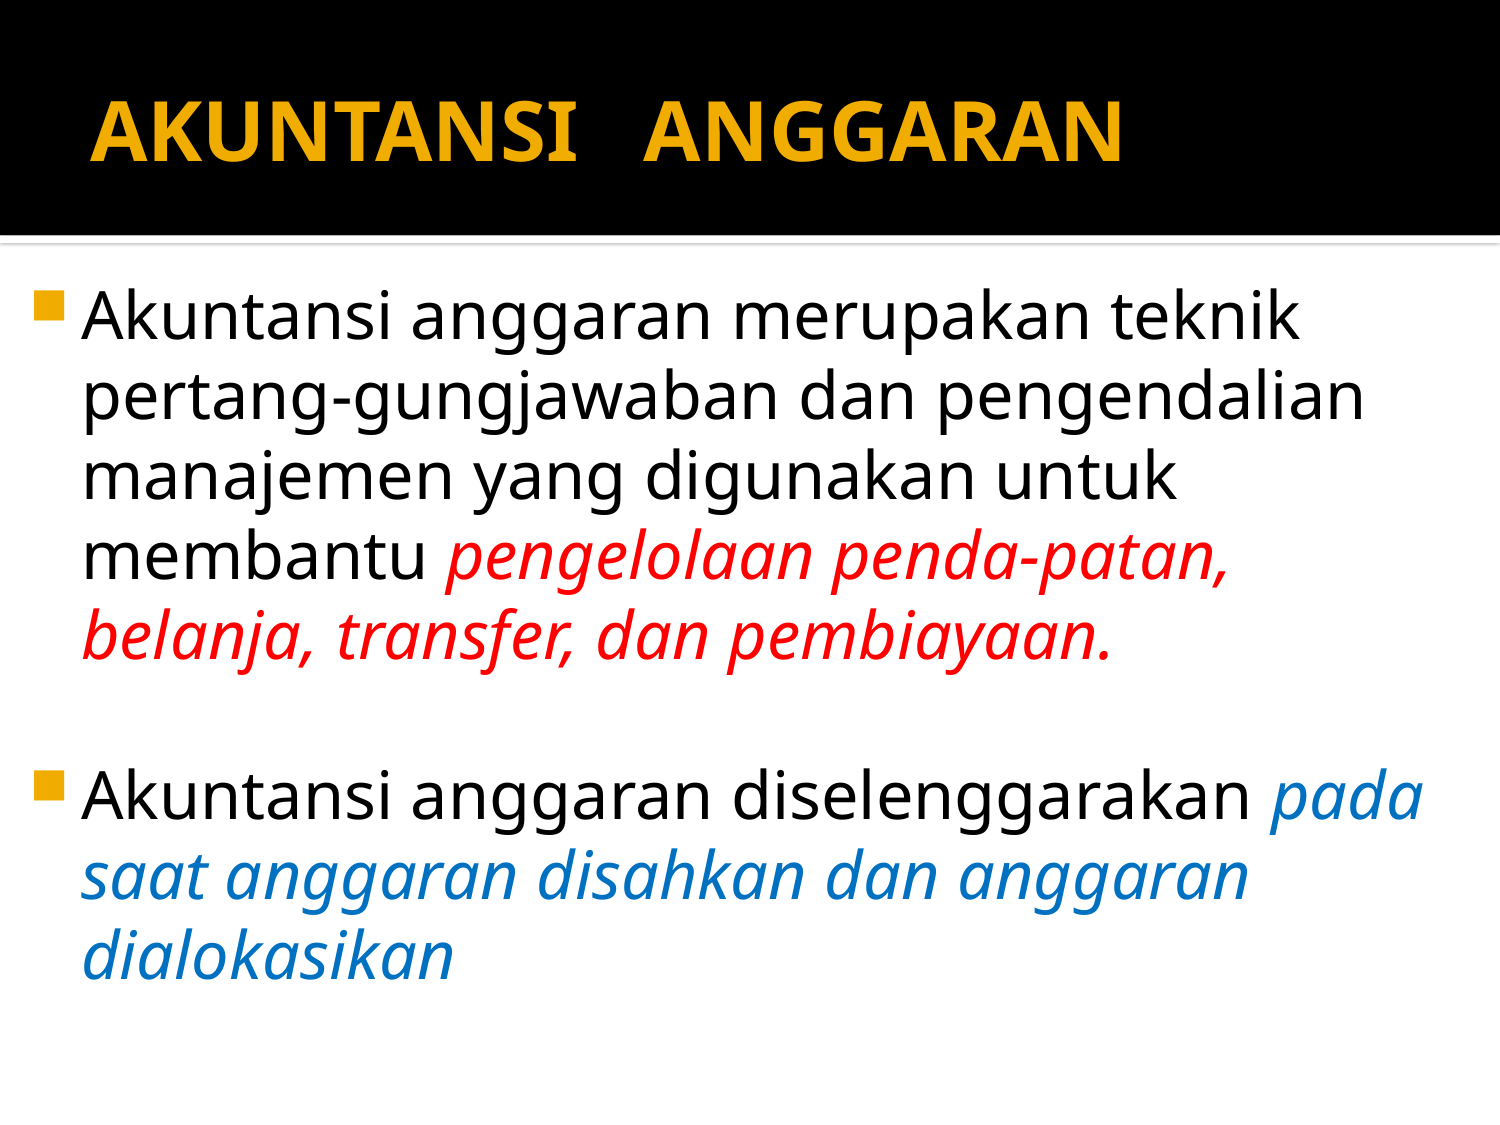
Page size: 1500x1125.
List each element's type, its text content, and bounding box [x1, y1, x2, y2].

title AKUNTANSI ANGGARAN [75, 25, 1425, 231]
list Akuntansi anggaran merupakan teknik pertang-gungjawaban dan pengendalian manajemen yang digunakan untuk membantu pengelolaan penda-patan, belanja, transfer, dan pembiayaan. Akuntansi anggaran diselenggarakan pada saat anggaran disahkan dan anggaran dialokasikan [0, 257, 1465, 1067]
